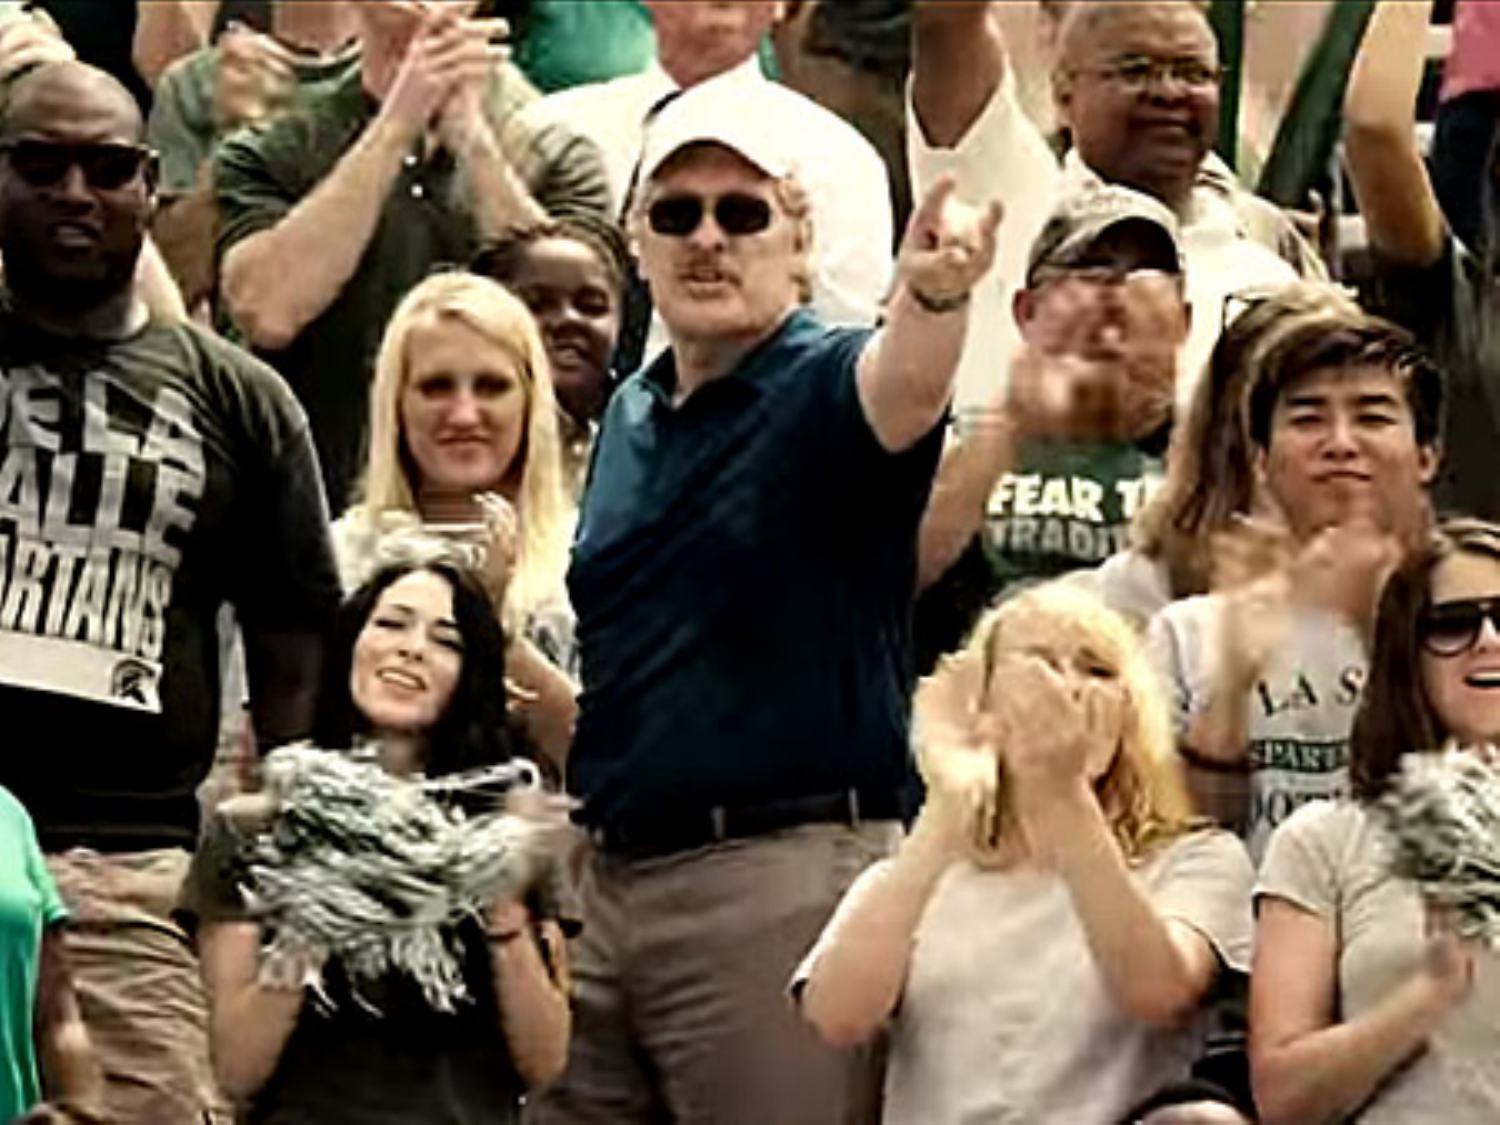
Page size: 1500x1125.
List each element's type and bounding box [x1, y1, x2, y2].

list [0, 0, 1500, 1125]
